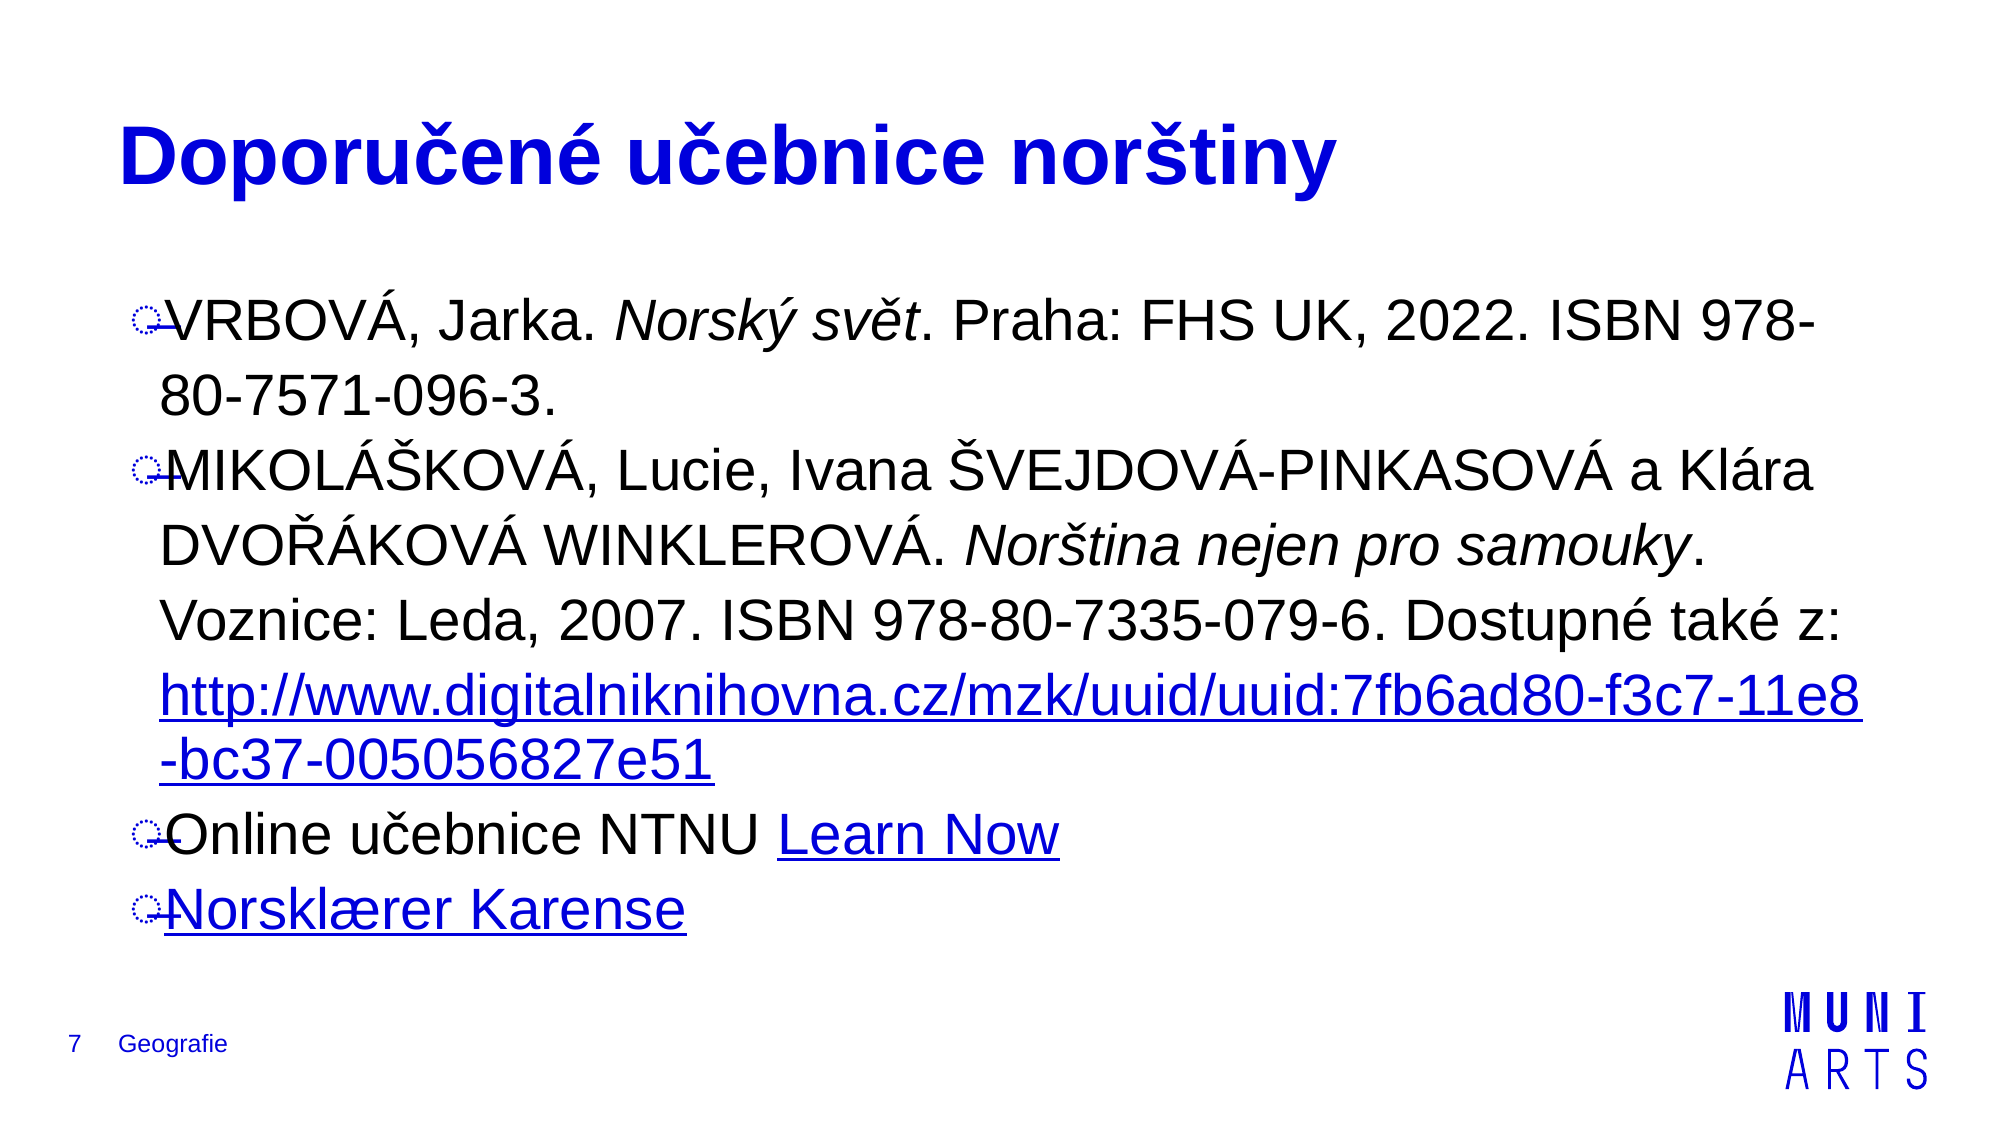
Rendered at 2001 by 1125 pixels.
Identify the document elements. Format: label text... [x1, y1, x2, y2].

title Doporučené učebnice norštiny [118, 118, 1883, 193]
list VRBOVÁ, Jarka. Norský svět. Praha: FHS UK, 2022. ISBN 978-80-7571-096-3. MIKOLÁŠKOVÁ, Lucie, Ivana ŠVEJDOVÁ-PINKASOVÁ a Klára DVOŘÁKOVÁ WINKLEROVÁ. Norština nejen pro samouky. Voznice: Leda, 2007. ISBN 978-80-7335-079-6. Dostupné také z: http://www.digitalniknihovna.cz/mzk/uuid/uuid:7fb6ad80-f3c7-11e8-bc37-005056827e51 Online učebnice NTNU Learn Now Norsklærer Karense [118, 277, 1883, 957]
footer Geografie [118, 1021, 1418, 1063]
slide_number 7 [67, 1021, 110, 1063]
